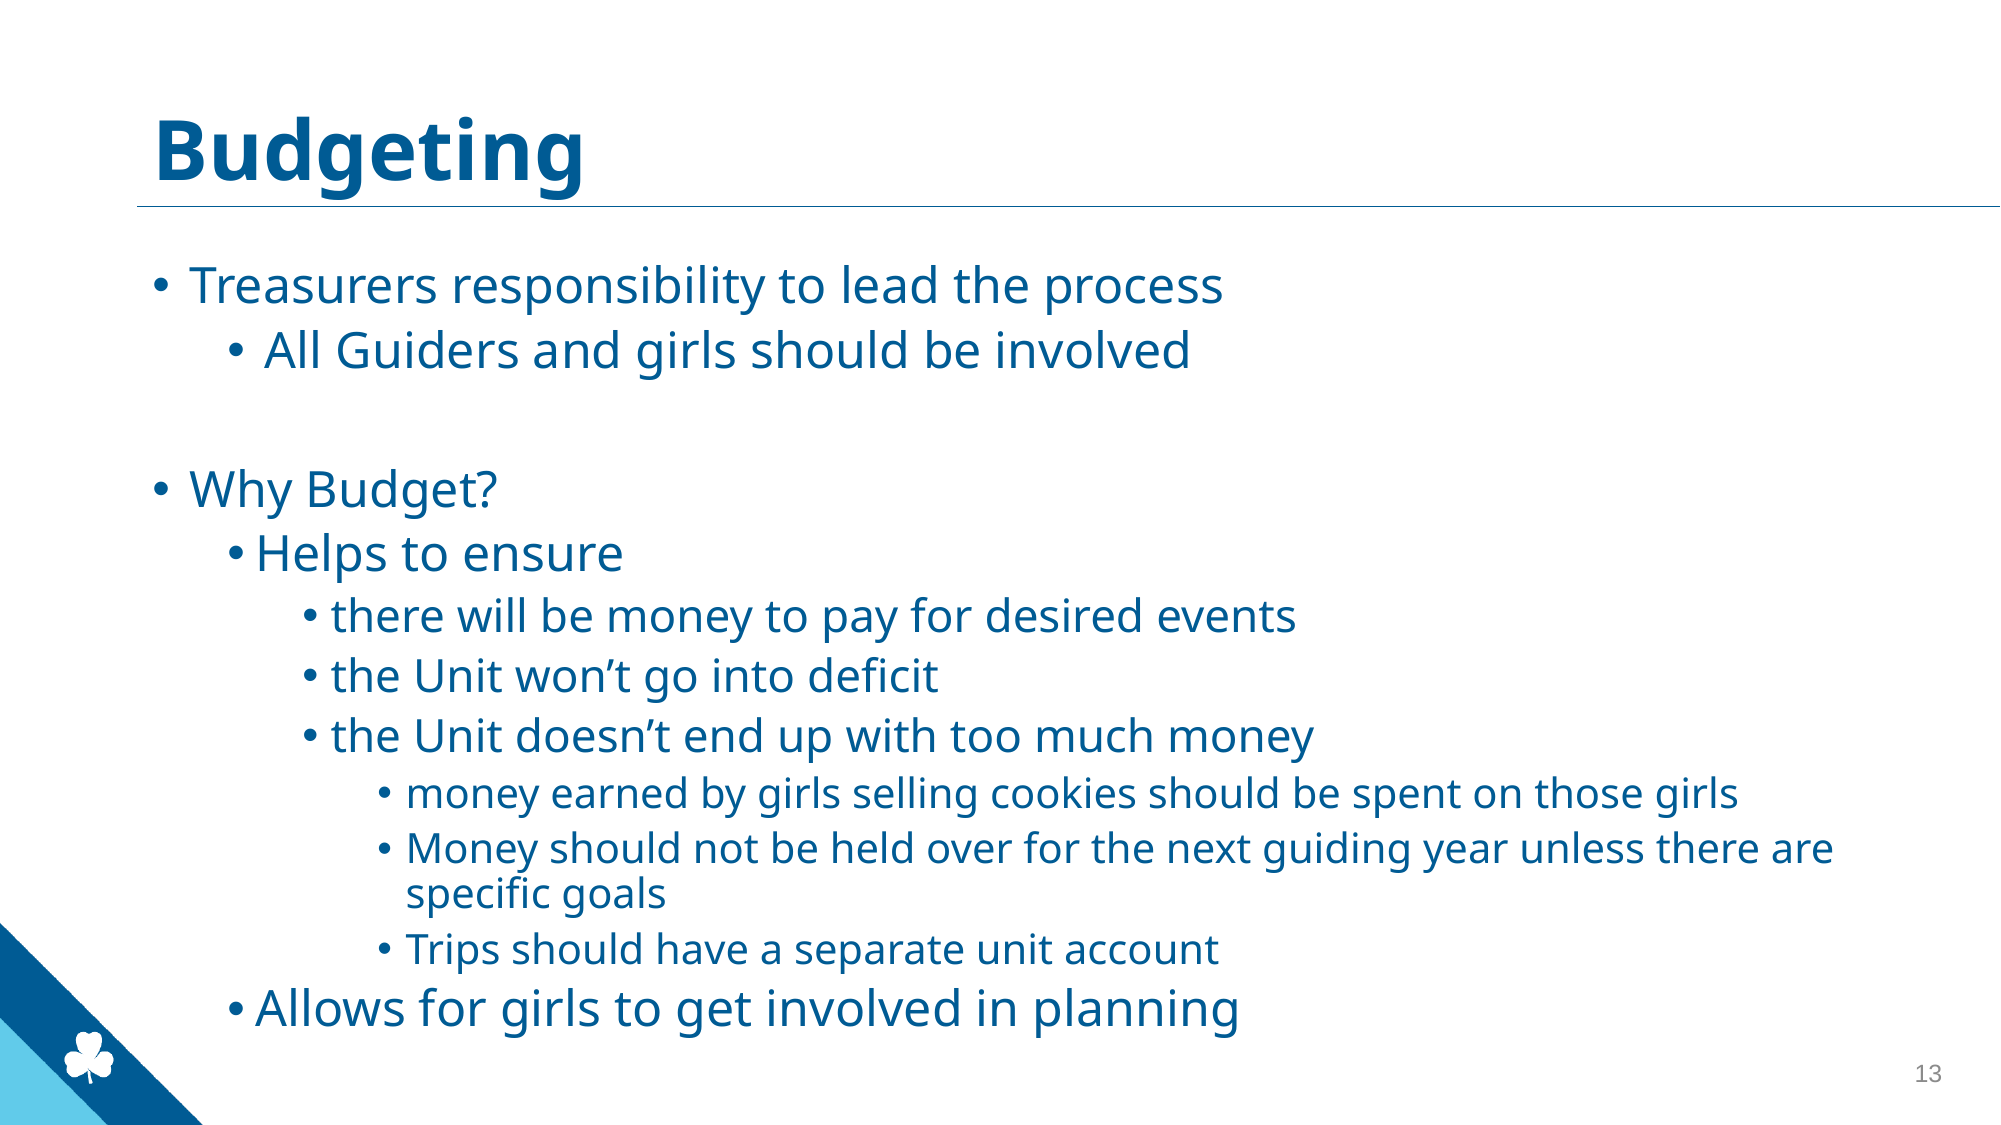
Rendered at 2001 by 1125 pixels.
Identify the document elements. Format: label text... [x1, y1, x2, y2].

list Treasurers responsibility to lead the process All Guiders and girls should be involved Why Budget? Helps to ensure there will be money to pay for desired events the Unit won’t go into deficit the Unit doesn’t end up with too much money money earned by girls selling cookies should be spent on those girls Money should not be held over for the next guiding year unless there are specific goals Trips should have a separate unit account Allows for girls to get involved in planning [137, 253, 1863, 1088]
picture [0, 840, 308, 1125]
title Budgeting [137, 59, 1863, 205]
slide_number 13 [1885, 1042, 1958, 1103]
